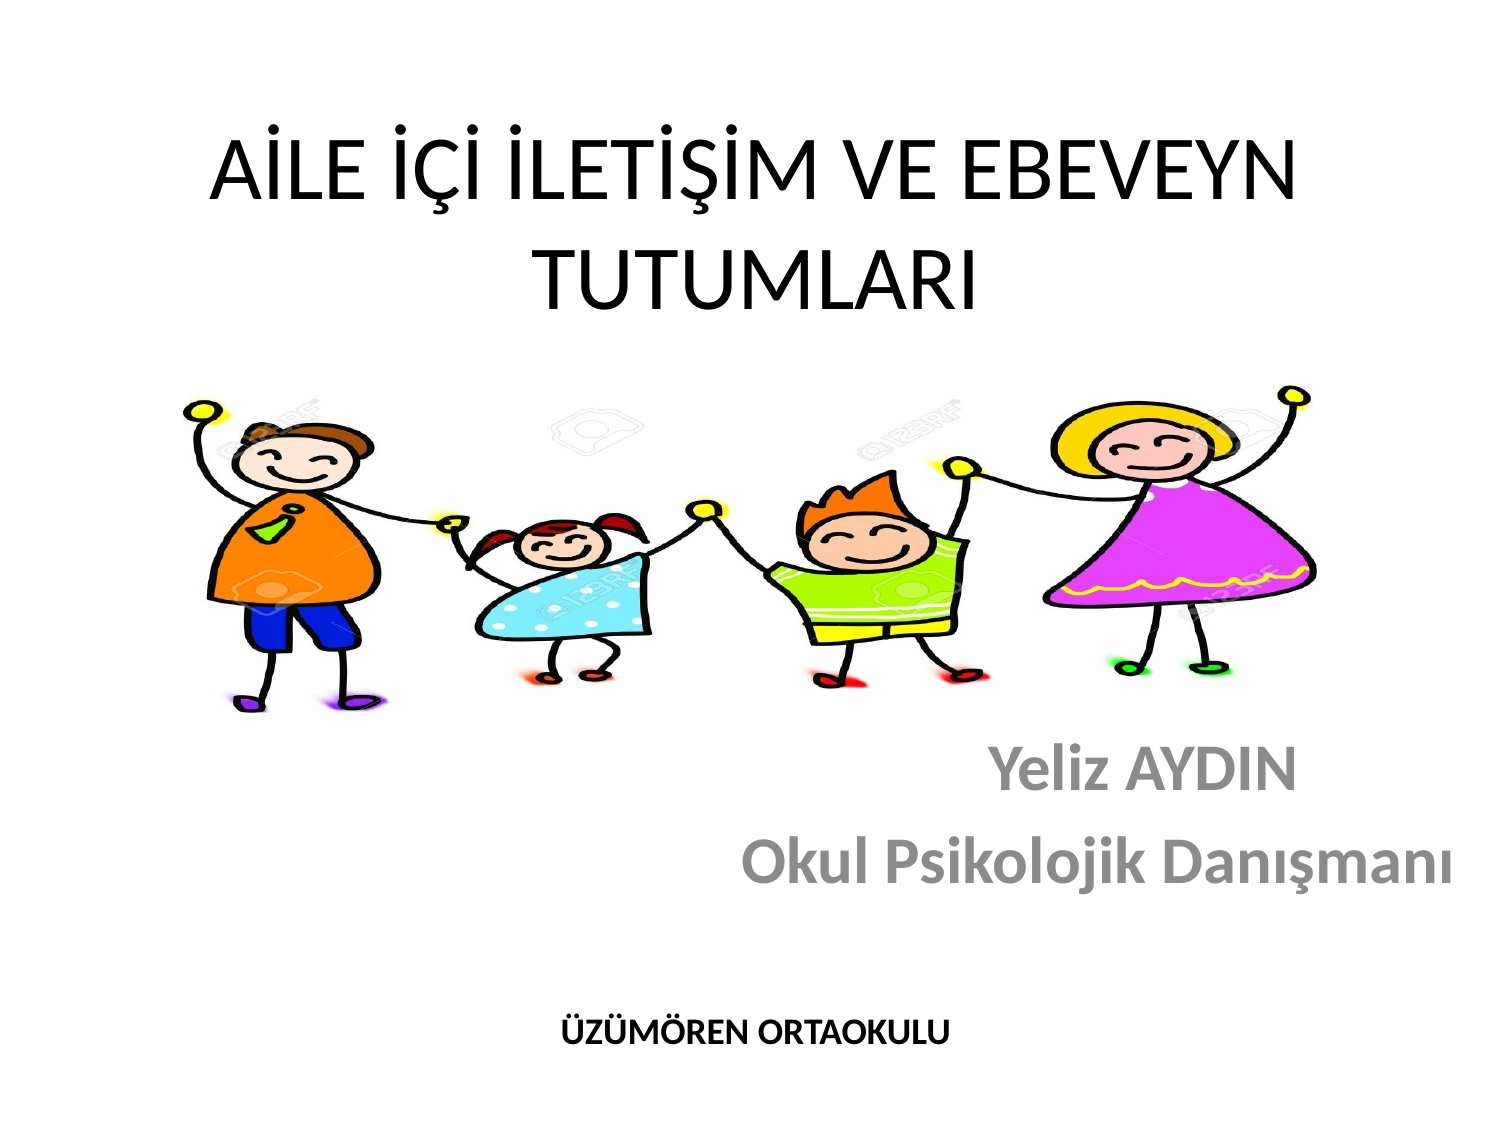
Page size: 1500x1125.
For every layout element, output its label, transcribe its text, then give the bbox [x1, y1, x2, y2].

picture [182, 385, 1318, 713]
subtitle Yeliz AYDIN Okul Psikolojik Danışmanı [431, 716, 1481, 1004]
text_box ÜZÜMÖREN ORTAOKULU [395, 999, 1117, 1060]
title AİLE İÇİ İLETİŞİM VE EBEVEYN TUTUMLARI [118, 96, 1394, 338]
